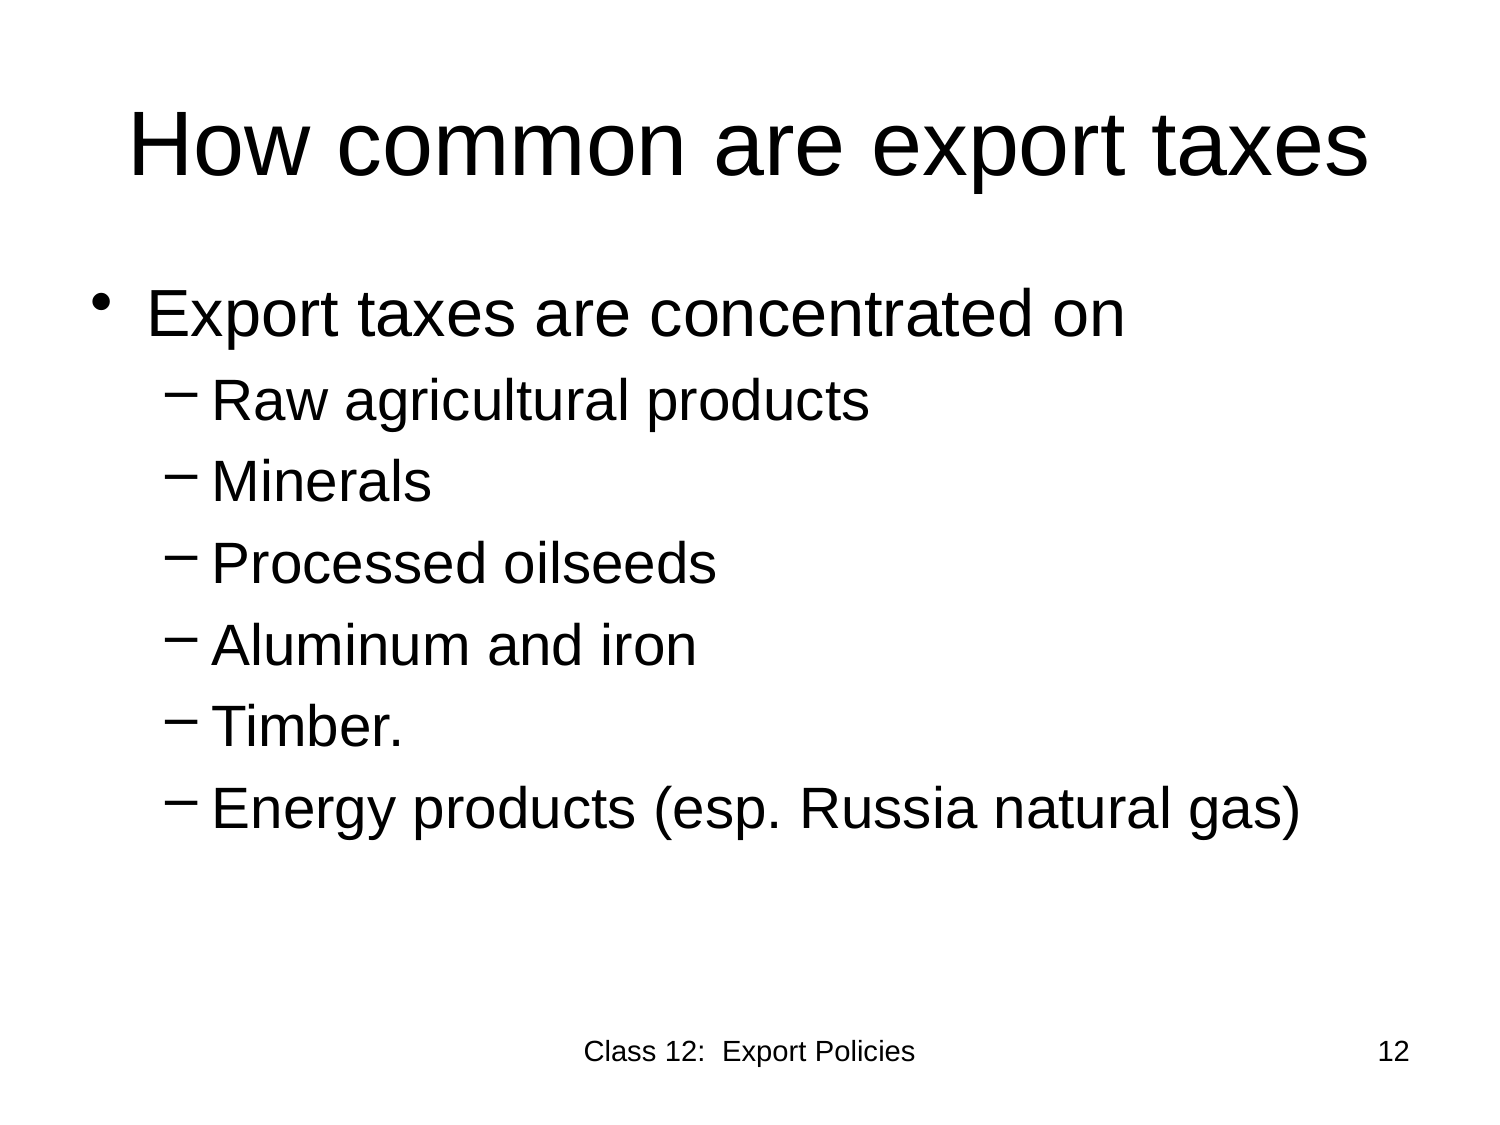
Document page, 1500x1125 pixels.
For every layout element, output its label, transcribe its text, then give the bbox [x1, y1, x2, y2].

list Export taxes are concentrated on Raw agricultural products Minerals Processed oilseeds Aluminum and iron Timber. Energy products (esp. Russia natural gas) [74, 262, 1426, 1006]
slide_number 12 [1074, 1024, 1426, 1103]
footer Class 12: Export Policies [512, 1024, 988, 1103]
title How common are export taxes [74, 44, 1426, 233]
